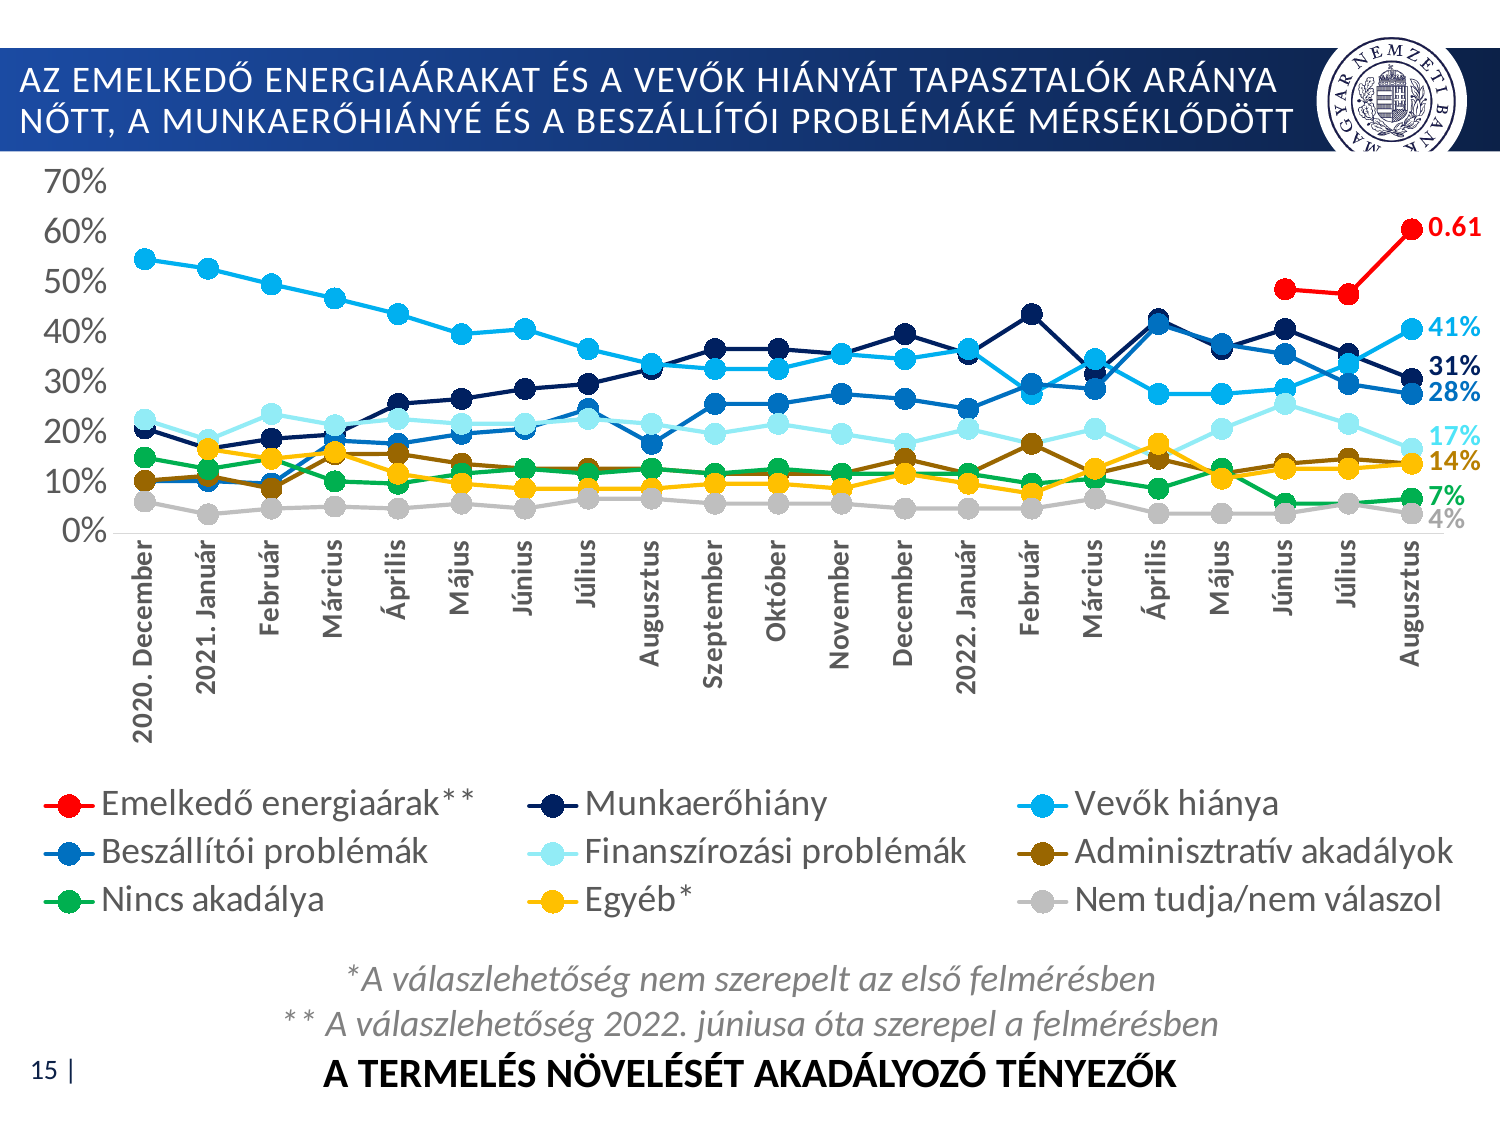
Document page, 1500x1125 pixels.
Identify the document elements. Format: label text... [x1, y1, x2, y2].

title Az emelkedő energiaárakat és a vevők hiányát tapasztalók aránya nőtt, a munkaerőhiányé és a beszállítói problémáké mérséklődött [4, 50, 1322, 151]
chart [0, 151, 1500, 947]
picture [1327, 36, 1457, 151]
text_box A termelés növelését akadályozó tényezők [145, 1038, 1355, 1104]
text_box *A válaszlehetőség nem szerepelt az első felmérésben ** A válaszlehetőség 2022. júniusa óta szerepel a felmérésben [0, 947, 1500, 1052]
